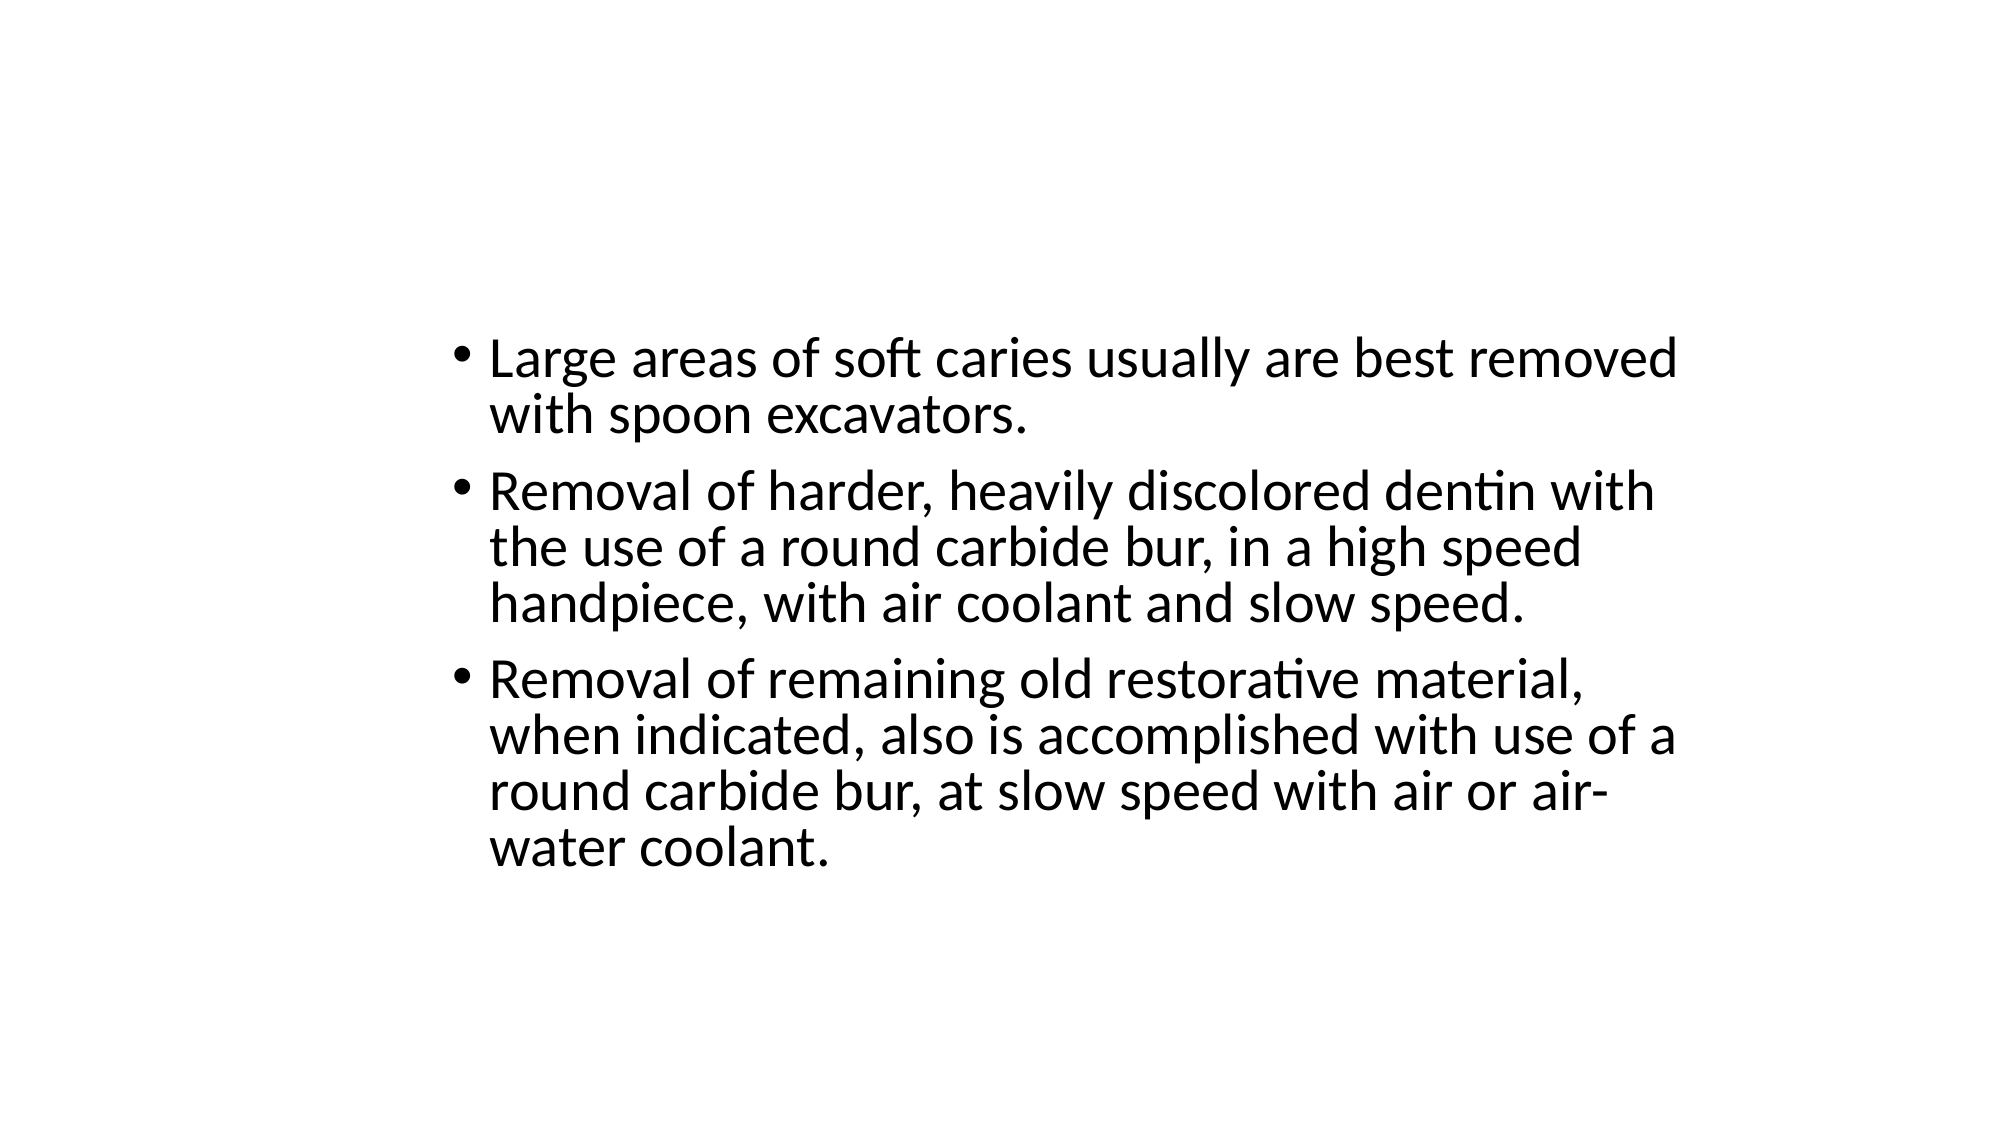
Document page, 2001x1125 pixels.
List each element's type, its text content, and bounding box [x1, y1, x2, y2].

list Large areas of soft caries usually are best removed with spoon excavators. Removal of harder, heavily discolored dentin with the use of a round carbide bur, in a high speed handpiece, with air coolant and slow speed. Removal of remaining old restorative material, when indicated, also is accomplished with use of a round carbide bur, at slow speed with air or air-water coolant. [437, 324, 1713, 1000]
